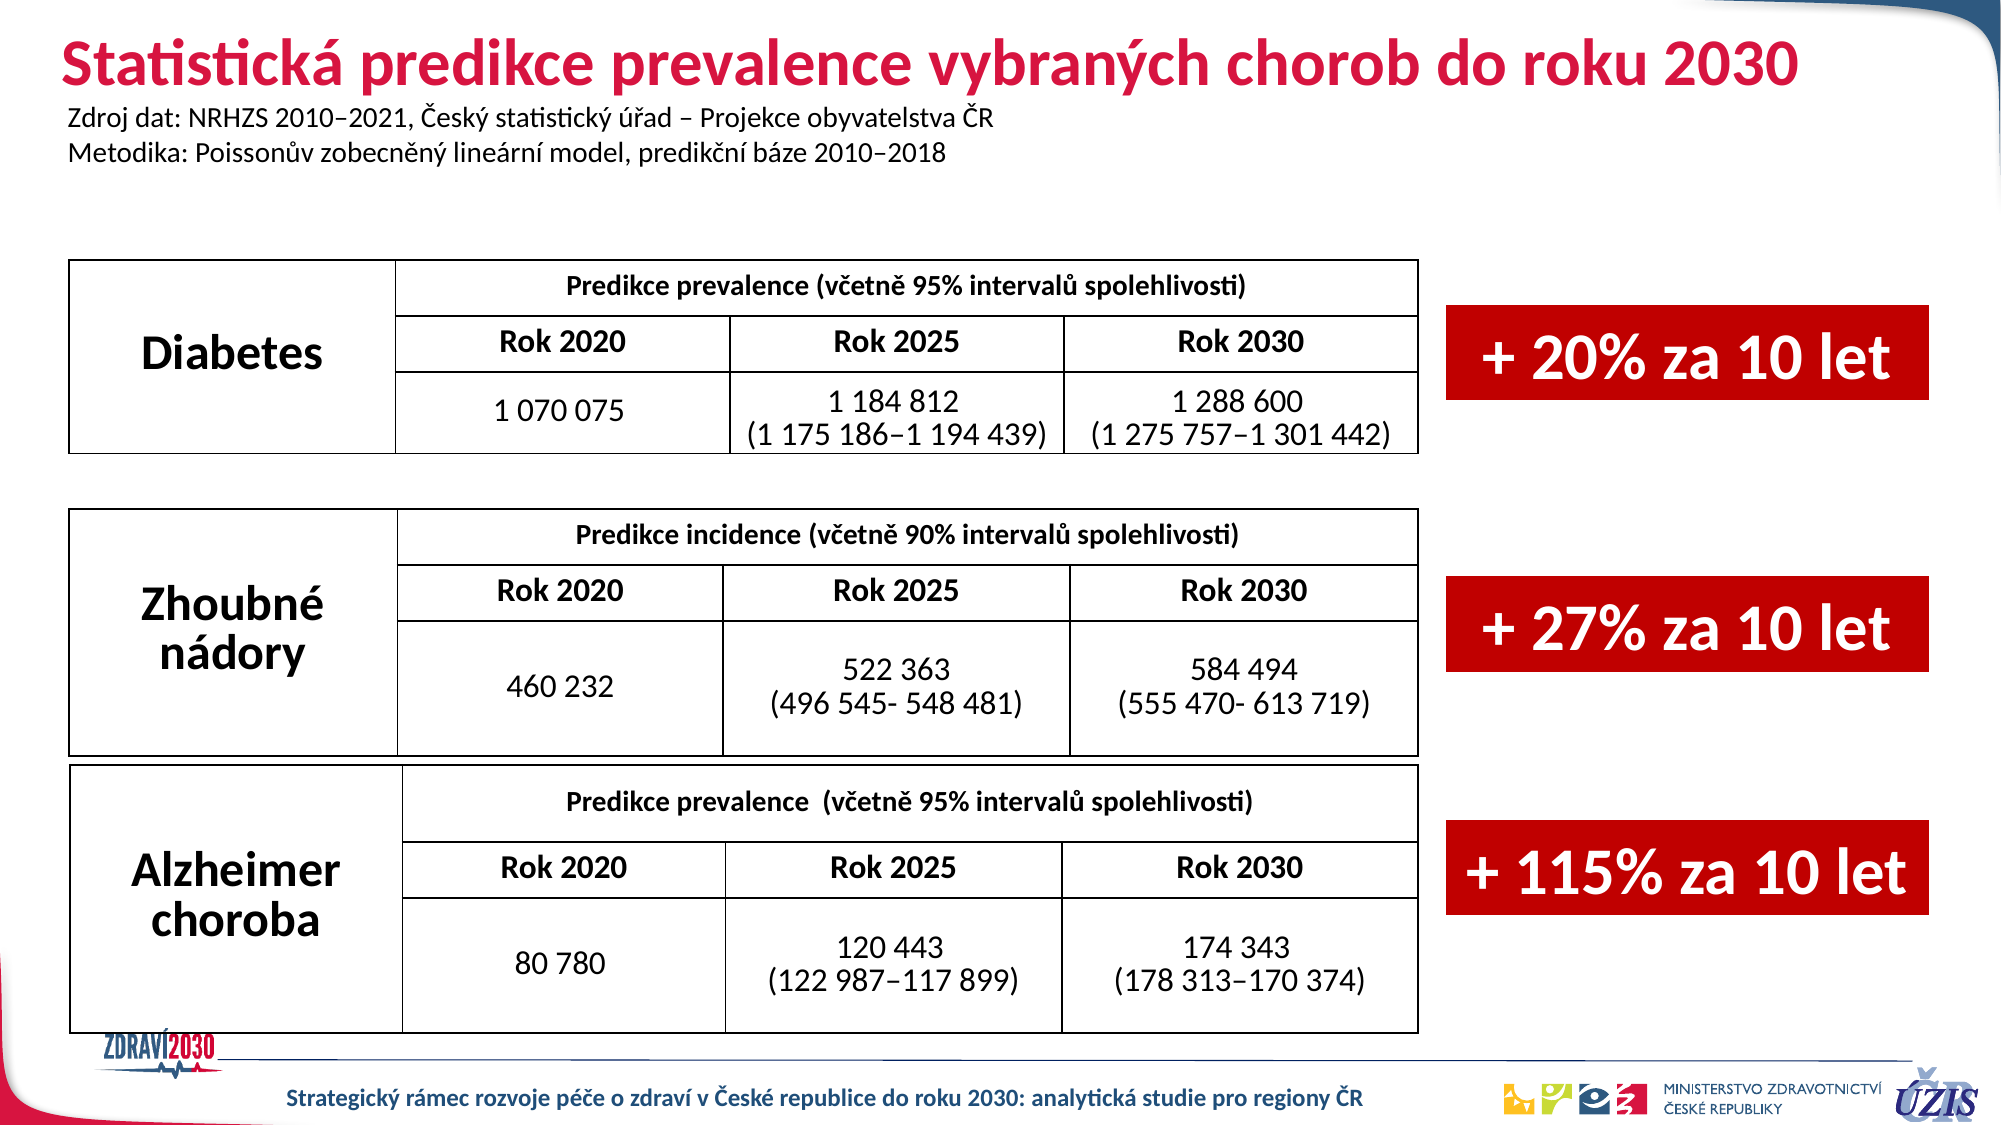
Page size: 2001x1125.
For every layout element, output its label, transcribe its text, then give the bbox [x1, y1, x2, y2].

table_cell 174 343 (178 313–170 374) [1063, 899, 1417, 1032]
table_cell 1 288 600 (1 275 757–1 301 442) [1065, 373, 1417, 453]
table_cell Rok 2020 [396, 317, 729, 371]
table_cell 460 232 [398, 622, 722, 755]
table_header Predikce prevalence (včetně 95% intervalů spolehlivosti) [396, 261, 1417, 315]
table_cell Rok 2020 [398, 566, 722, 620]
table_cell Rok 2025 [726, 843, 1061, 897]
table_cell Rok 2030 [1063, 843, 1417, 897]
table_cell Rok 2030 [1071, 566, 1417, 620]
table_cell Rok 2030 [1065, 317, 1417, 371]
table_cell 120 443 (122 987–117 899) [726, 899, 1061, 1032]
table_cell 80 780 [403, 899, 725, 1032]
table_cell 522 363 (496 545- 548 481) [724, 622, 1069, 755]
table_cell Rok 2025 [724, 566, 1069, 620]
table_header Zhoubné nádory [70, 510, 397, 755]
table_cell 584 494 (555 470- 613 719) [1071, 622, 1417, 755]
text_box + 115% za 10 let [1446, 820, 1929, 915]
table_cell Rok 2025 [731, 317, 1063, 371]
picture [94, 1034, 223, 1079]
text_box + 20% za 10 let [1446, 305, 1929, 400]
text_box + 27% za 10 let [1446, 576, 1929, 672]
table_cell Rok 2020 [403, 843, 725, 897]
title Statistická predikce prevalence vybraných chorob do roku 2030 [46, 20, 1935, 109]
table_header Predikce incidence (včetně 90% intervalů spolehlivosti) [398, 510, 1417, 564]
table_header Predikce prevalence (včetně 95% intervalů spolehlivosti) [403, 766, 1417, 841]
table_header Diabetes [70, 261, 395, 453]
text_box Zdroj dat: NRHZS 2010–2021, Český statistický úřad – Projekce obyvatelstva ČR Metodika: Poissonův zobecněný lineární model, predikční báze 2010–2018 [52, 90, 1883, 176]
table_cell 1 184 812 (1 175 186–1 194 439) [731, 373, 1063, 453]
table_cell 1 070 075 [396, 373, 729, 453]
table_header Alzheimer choroba [71, 766, 402, 1032]
